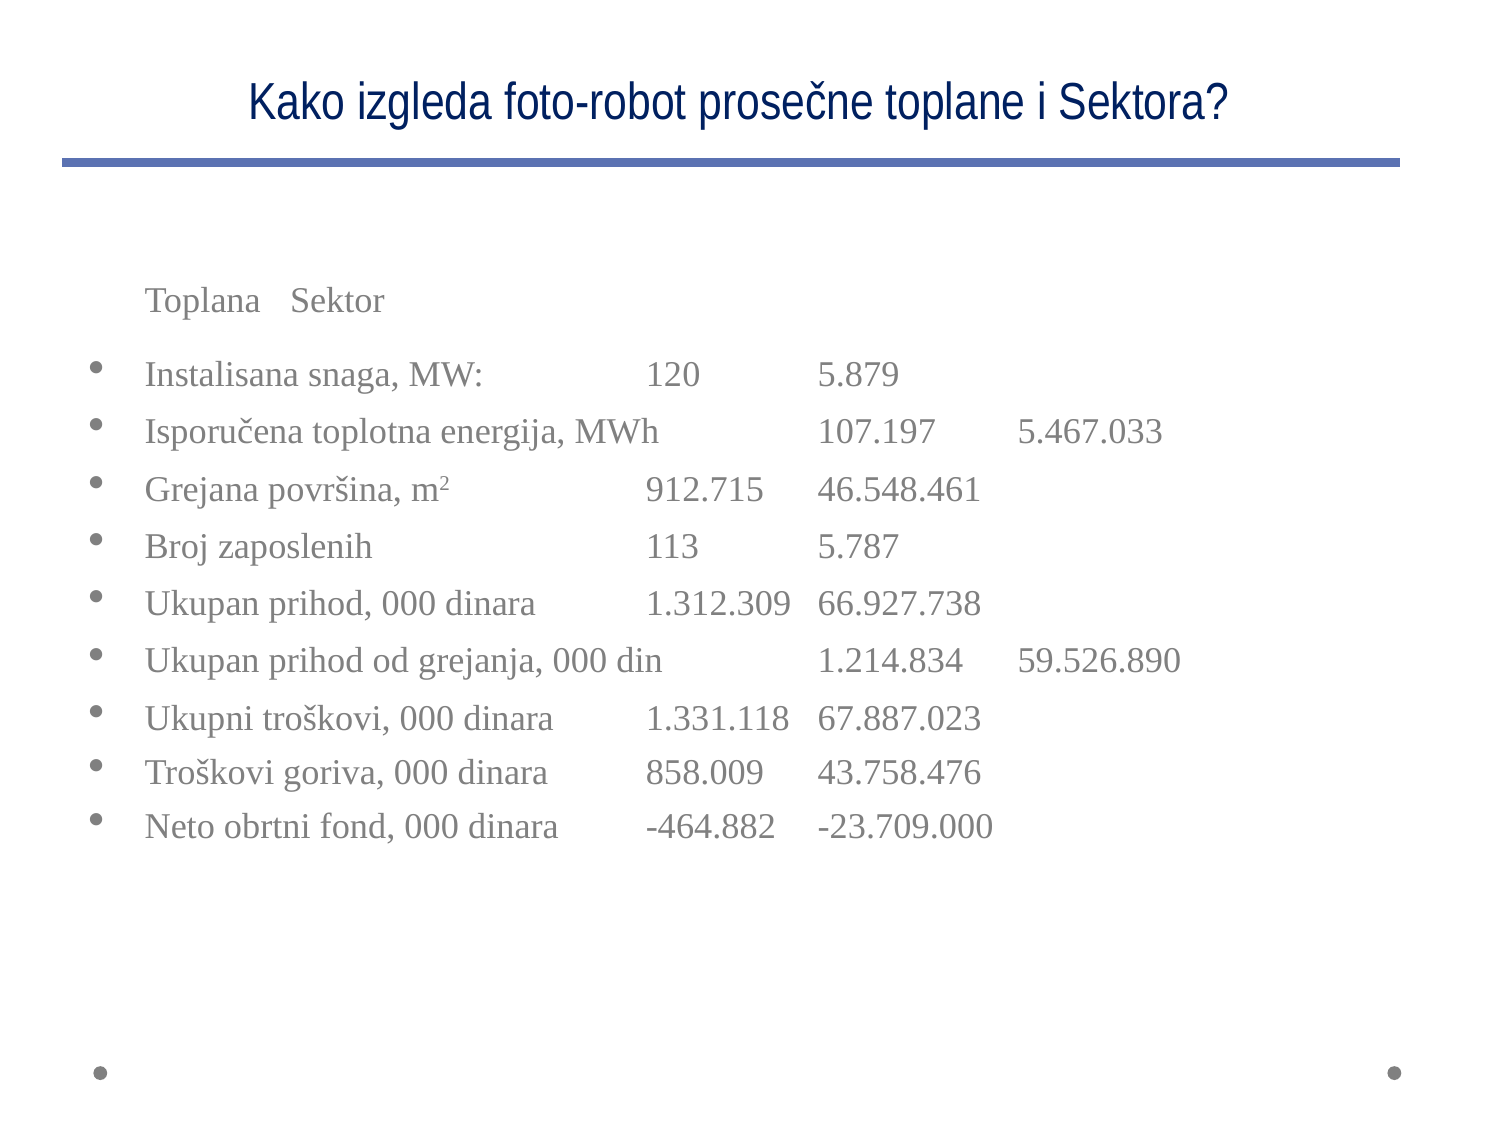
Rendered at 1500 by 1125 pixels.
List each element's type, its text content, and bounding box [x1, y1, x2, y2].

list Toplana Sektor Instalisana snaga, MW: 120 5.879 Isporučena toplotna energija, MWh 107.197 5.467.033 Grejana površina, m2 912.715 46.548.461 Broj zaposlenih 113 5.787 Ukupan prihod, 000 dinara 1.312.309 66.927.738 Ukupan prihod od grejanja, 000 din 1.214.834 59.526.890 Ukupni troškovi, 000 dinara 1.331.118 67.887.023 Troškovi goriva, 000 dinara 858.009 43.758.476 Neto obrtni fond, 000 dinara -464.882 -23.709.000 [75, 262, 1213, 938]
title Kako izgleda foto-robot prosečne toplane i Sektora? [53, 0, 1425, 138]
